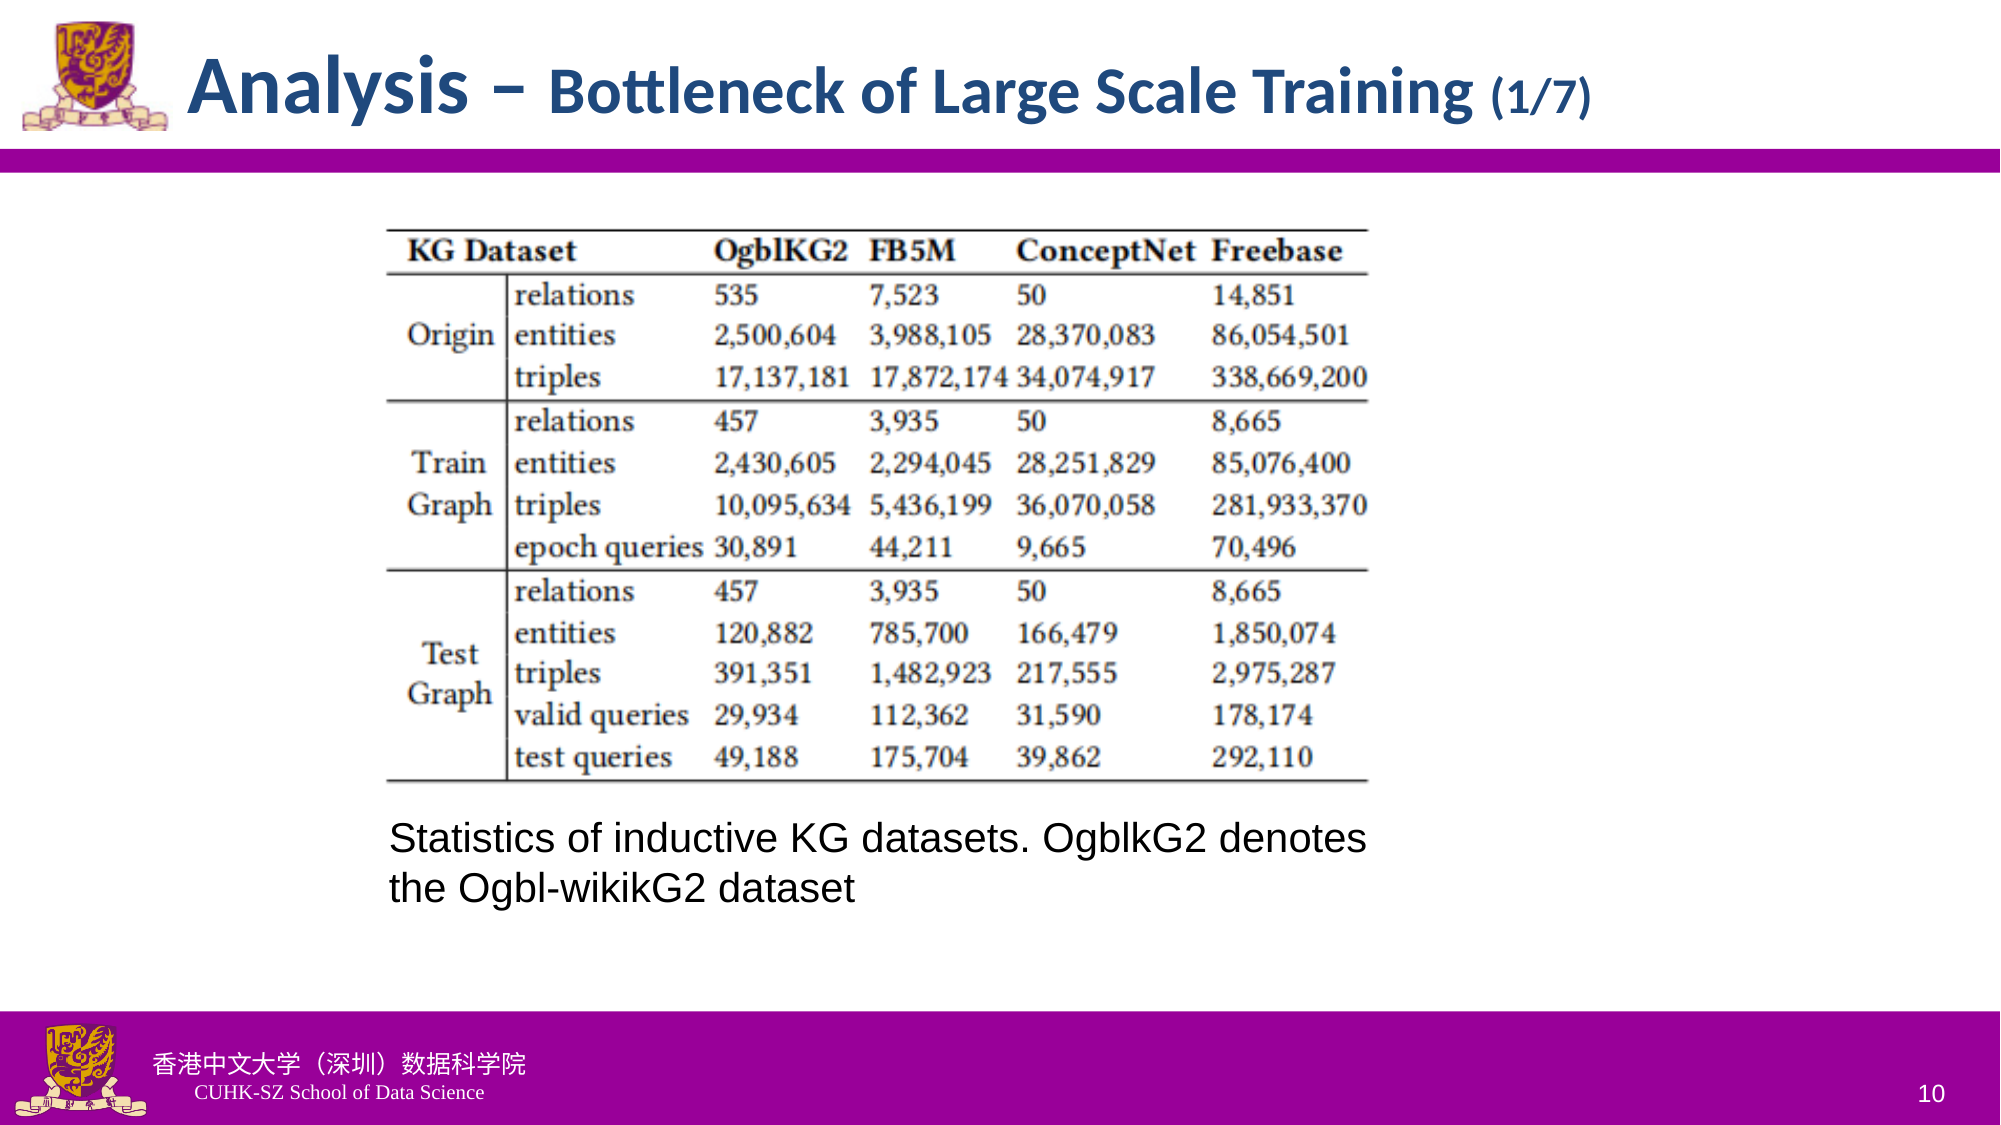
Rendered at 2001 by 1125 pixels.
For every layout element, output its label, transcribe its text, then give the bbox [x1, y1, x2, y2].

picture [14, 1023, 149, 1117]
slide_number 10 [1493, 1070, 1961, 1125]
text_box Statistics of inductive KG datasets. OgblkG2 denotes the Ogbl-wikikG2 dataset [374, 809, 1401, 919]
title Analysis – Bottleneck of Large Scale Training (1/7) [171, 23, 1898, 138]
picture [347, 219, 1401, 802]
picture [21, 20, 173, 131]
